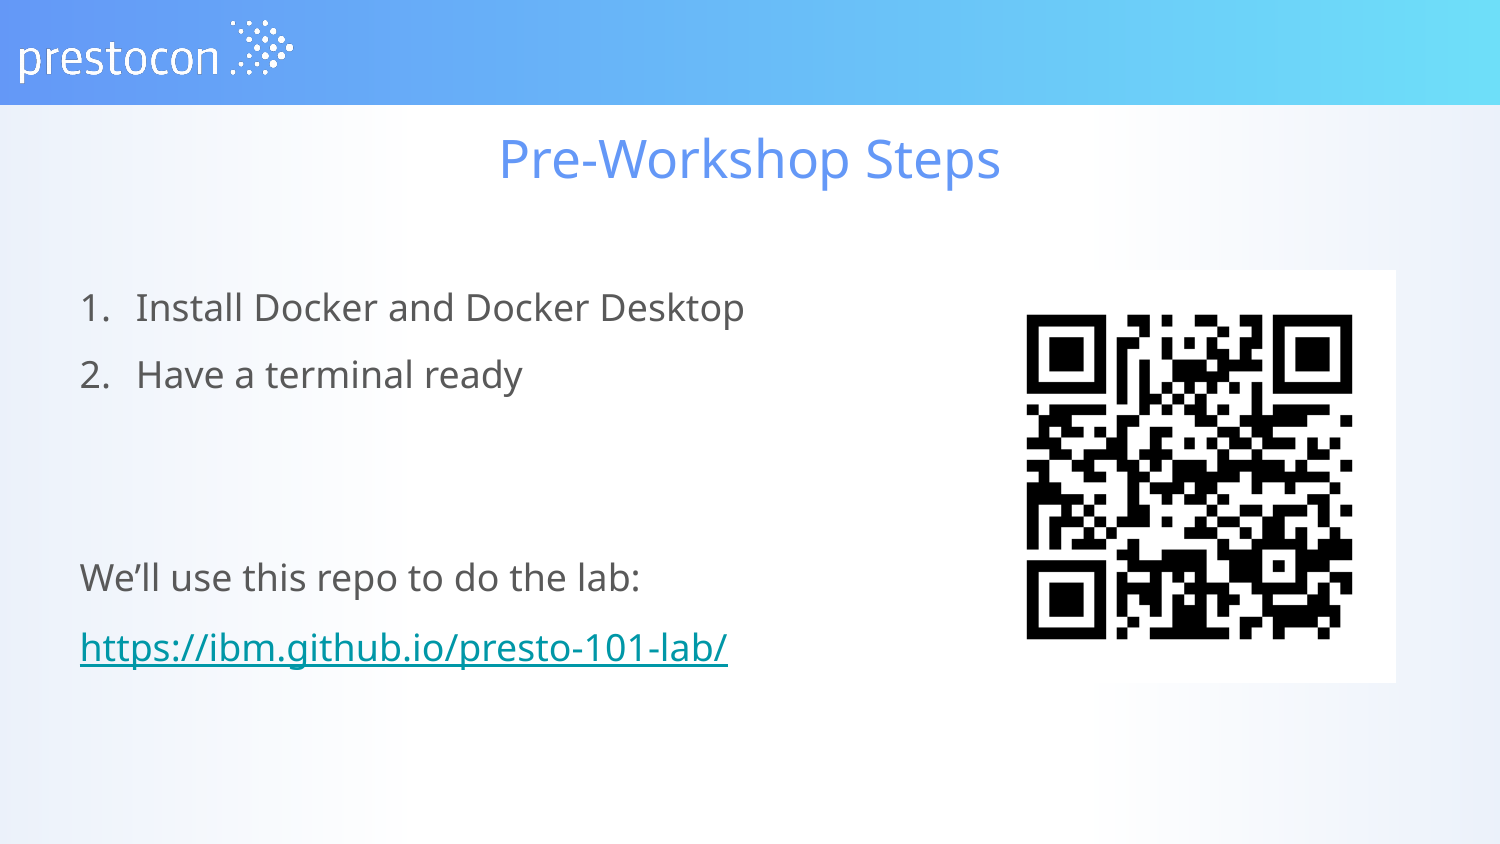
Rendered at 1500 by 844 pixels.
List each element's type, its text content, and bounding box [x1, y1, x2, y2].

picture [20, 20, 298, 84]
picture [982, 269, 1396, 684]
title Pre-Workshop Steps [51, 110, 1449, 205]
text_box Install Docker and Docker Desktop Have a terminal ready We’ll use this repo to do the lab: https://ibm.github.io/presto-101-lab/ [45, 245, 863, 763]
